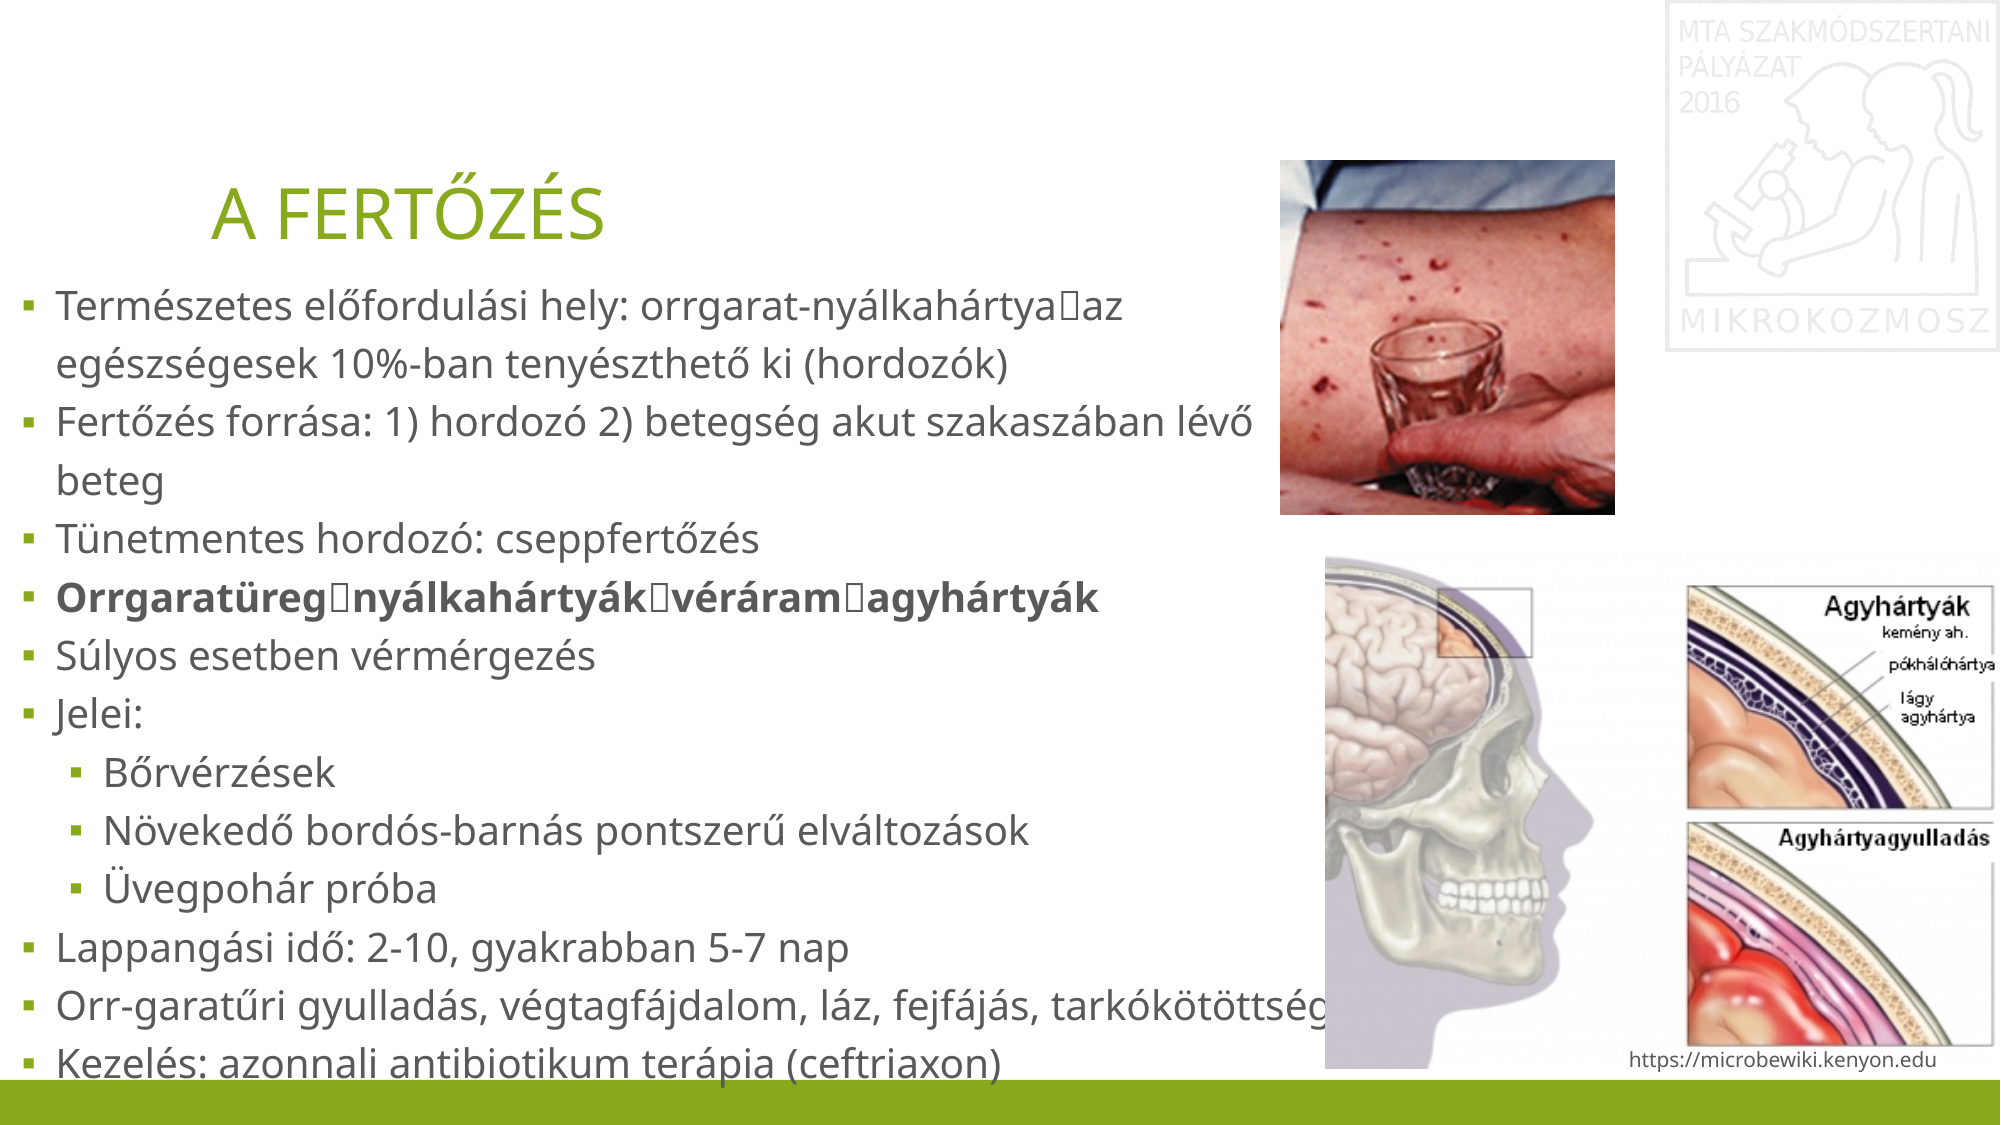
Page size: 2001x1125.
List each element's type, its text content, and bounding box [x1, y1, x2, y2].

title A fertőzés [196, 75, 1665, 263]
picture [1280, 160, 1615, 515]
picture [1325, 552, 2000, 1069]
text_box https://microbewiki.kenyon.edu [1614, 1069, 2000, 1080]
list Természetes előfordulási hely: orrgarat-nyálkahártyaaz egészségesek 10%-ban tenyészthető ki (hordozók) Fertőzés forrása: 1) hordozó 2) betegség akut szakaszában lévő beteg Tünetmentes hordozó: cseppfertőzés Orrgaratüregnyálkahártyákvéráramagyhártyák Súlyos esetben vérmérgezés Jelei: Bőrvérzések Növekedő bordós-barnás pontszerű elváltozások Üvegpohár próba Lappangási idő: 2-10, gyakrabban 5-7 nap Orr-garatűri gyulladás, végtagfájdalom, láz, fejfájás, tarkókötöttség Kezelés: azonnali antibiotikum terápia (ceftriaxon) [0, 262, 1362, 1125]
picture [1665, 0, 2000, 352]
